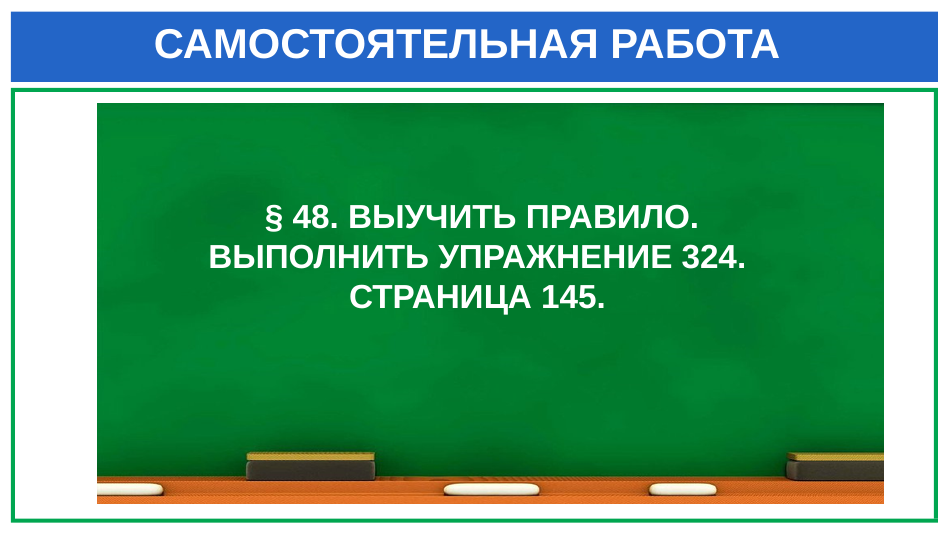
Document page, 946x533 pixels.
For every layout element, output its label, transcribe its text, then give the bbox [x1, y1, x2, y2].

picture [97, 103, 884, 504]
title САМОСТОЯТЕЛЬНАЯ РАБОТА [49, 16, 897, 68]
